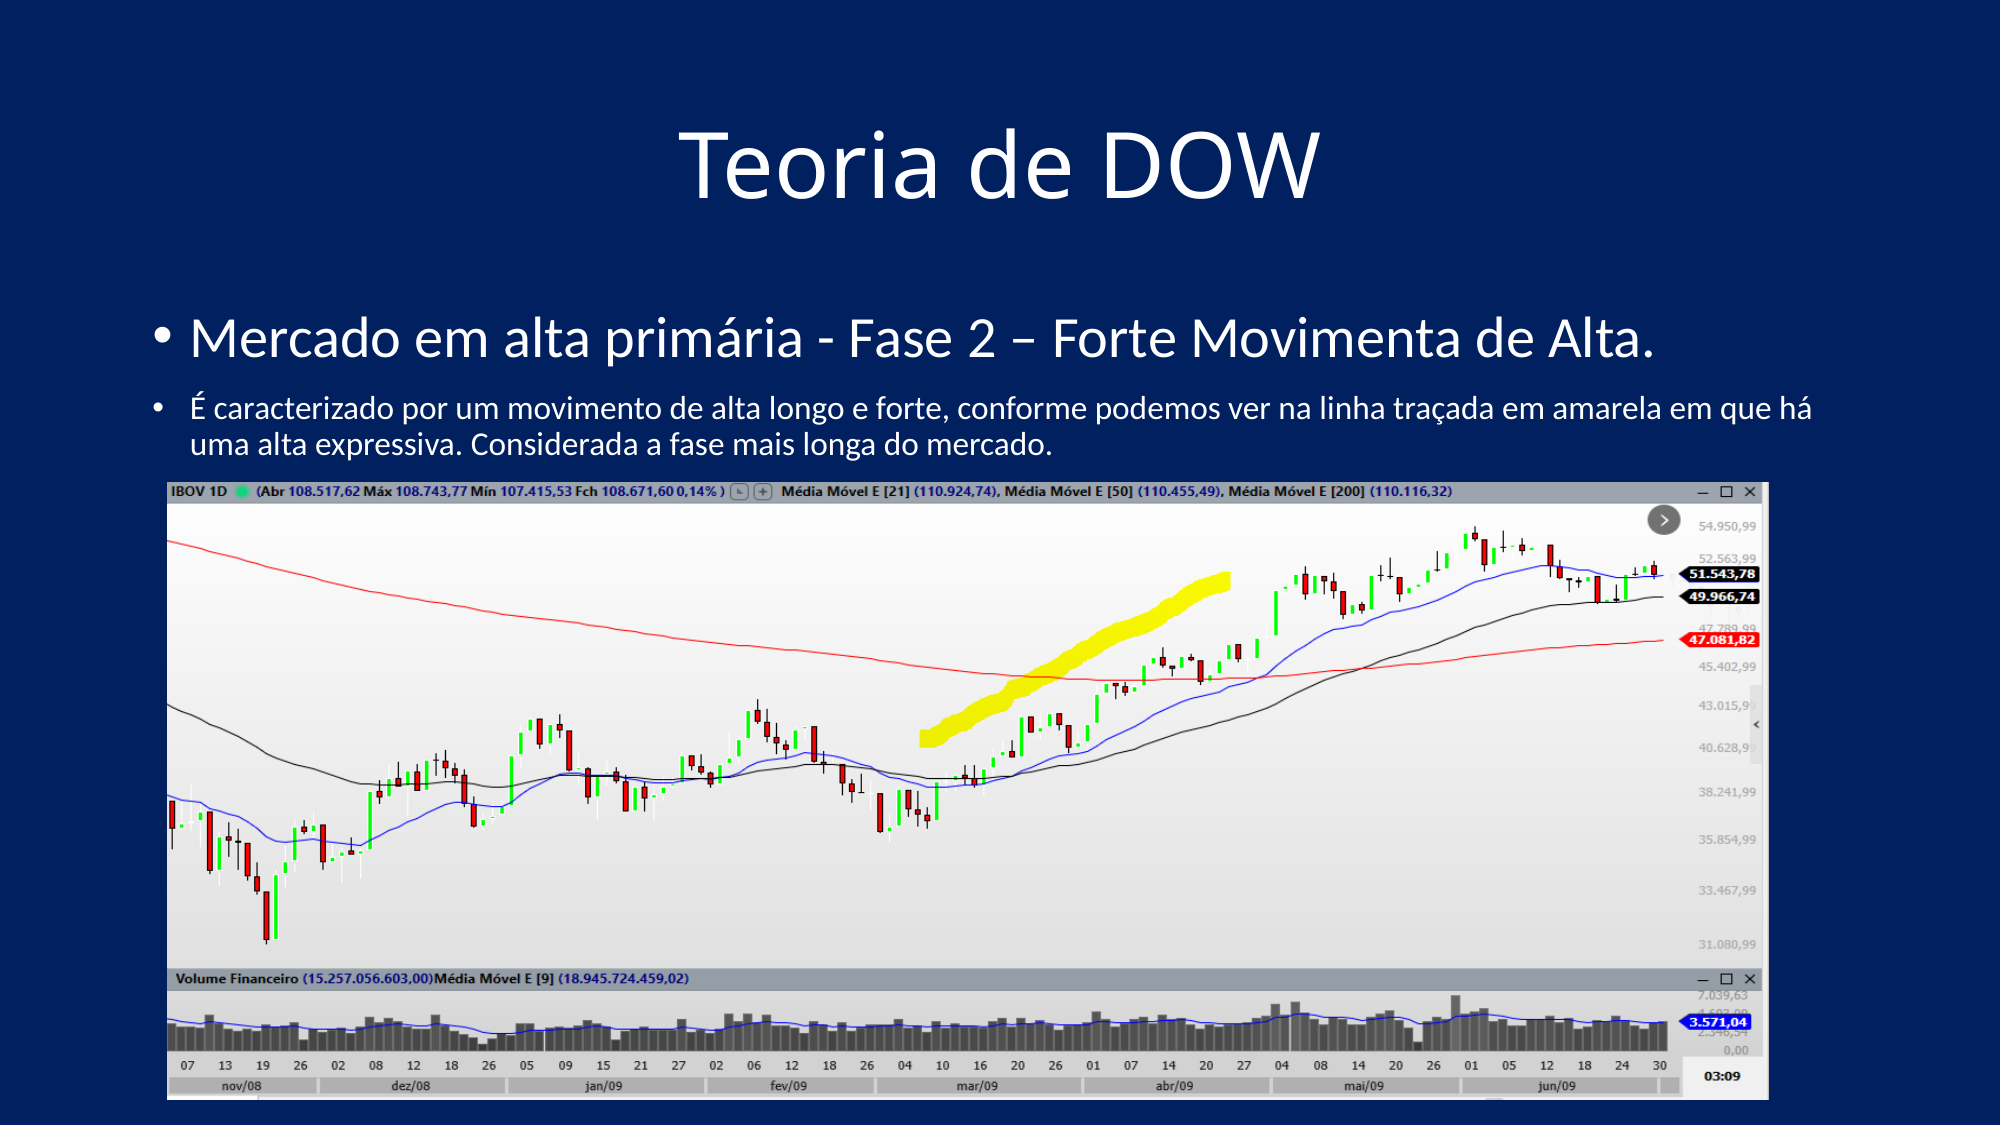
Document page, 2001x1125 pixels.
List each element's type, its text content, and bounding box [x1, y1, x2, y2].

picture [166, 482, 1769, 1100]
list Mercado em alta primária - Fase 2 – Forte Movimenta de Alta. É caracterizado por um movimento de alta longo e forte, conforme podemos ver na linha traçada em amarela em que há uma alta expressiva. Considerada a fase mais longa do mercado. [137, 299, 1863, 1014]
title Teoria de DOW [137, 59, 1863, 278]
